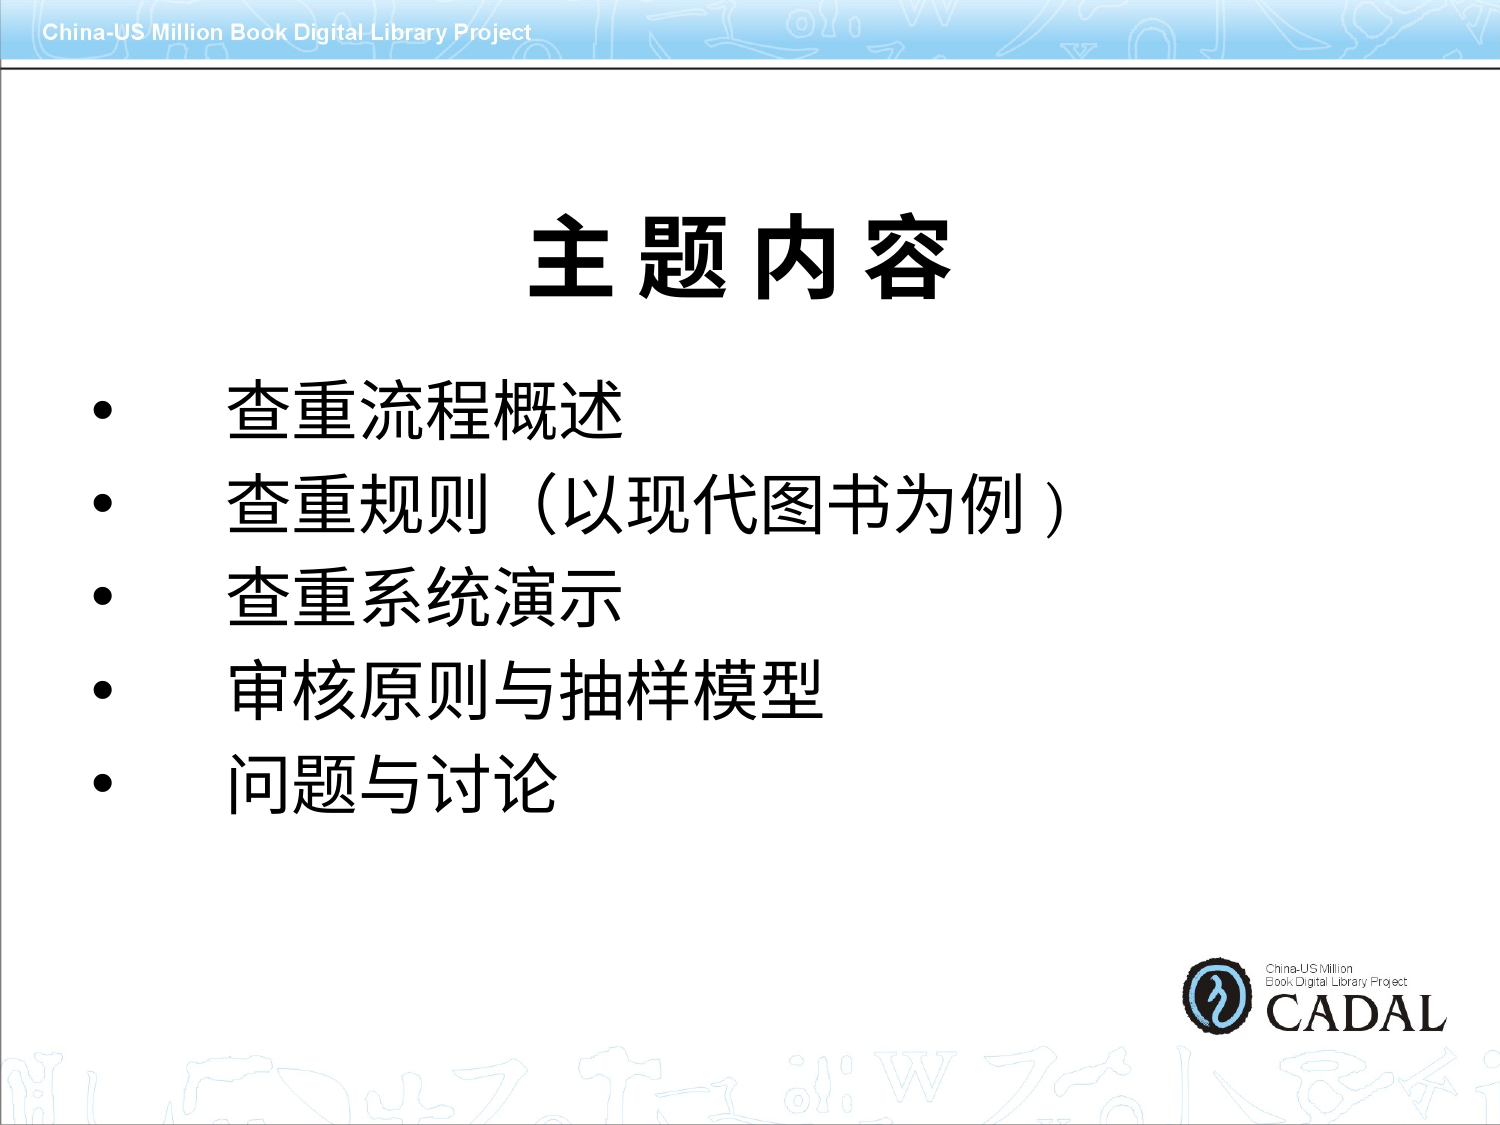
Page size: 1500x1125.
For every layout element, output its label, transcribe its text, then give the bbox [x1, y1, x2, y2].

list 查重流程概述 查重规则（以现代图书为例) 查重系统演示 审核原则与抽样模型 问题与讨论 [76, 361, 1427, 1071]
picture [0, 0, 1500, 1125]
title 主 题 内 容 [64, 160, 1415, 349]
